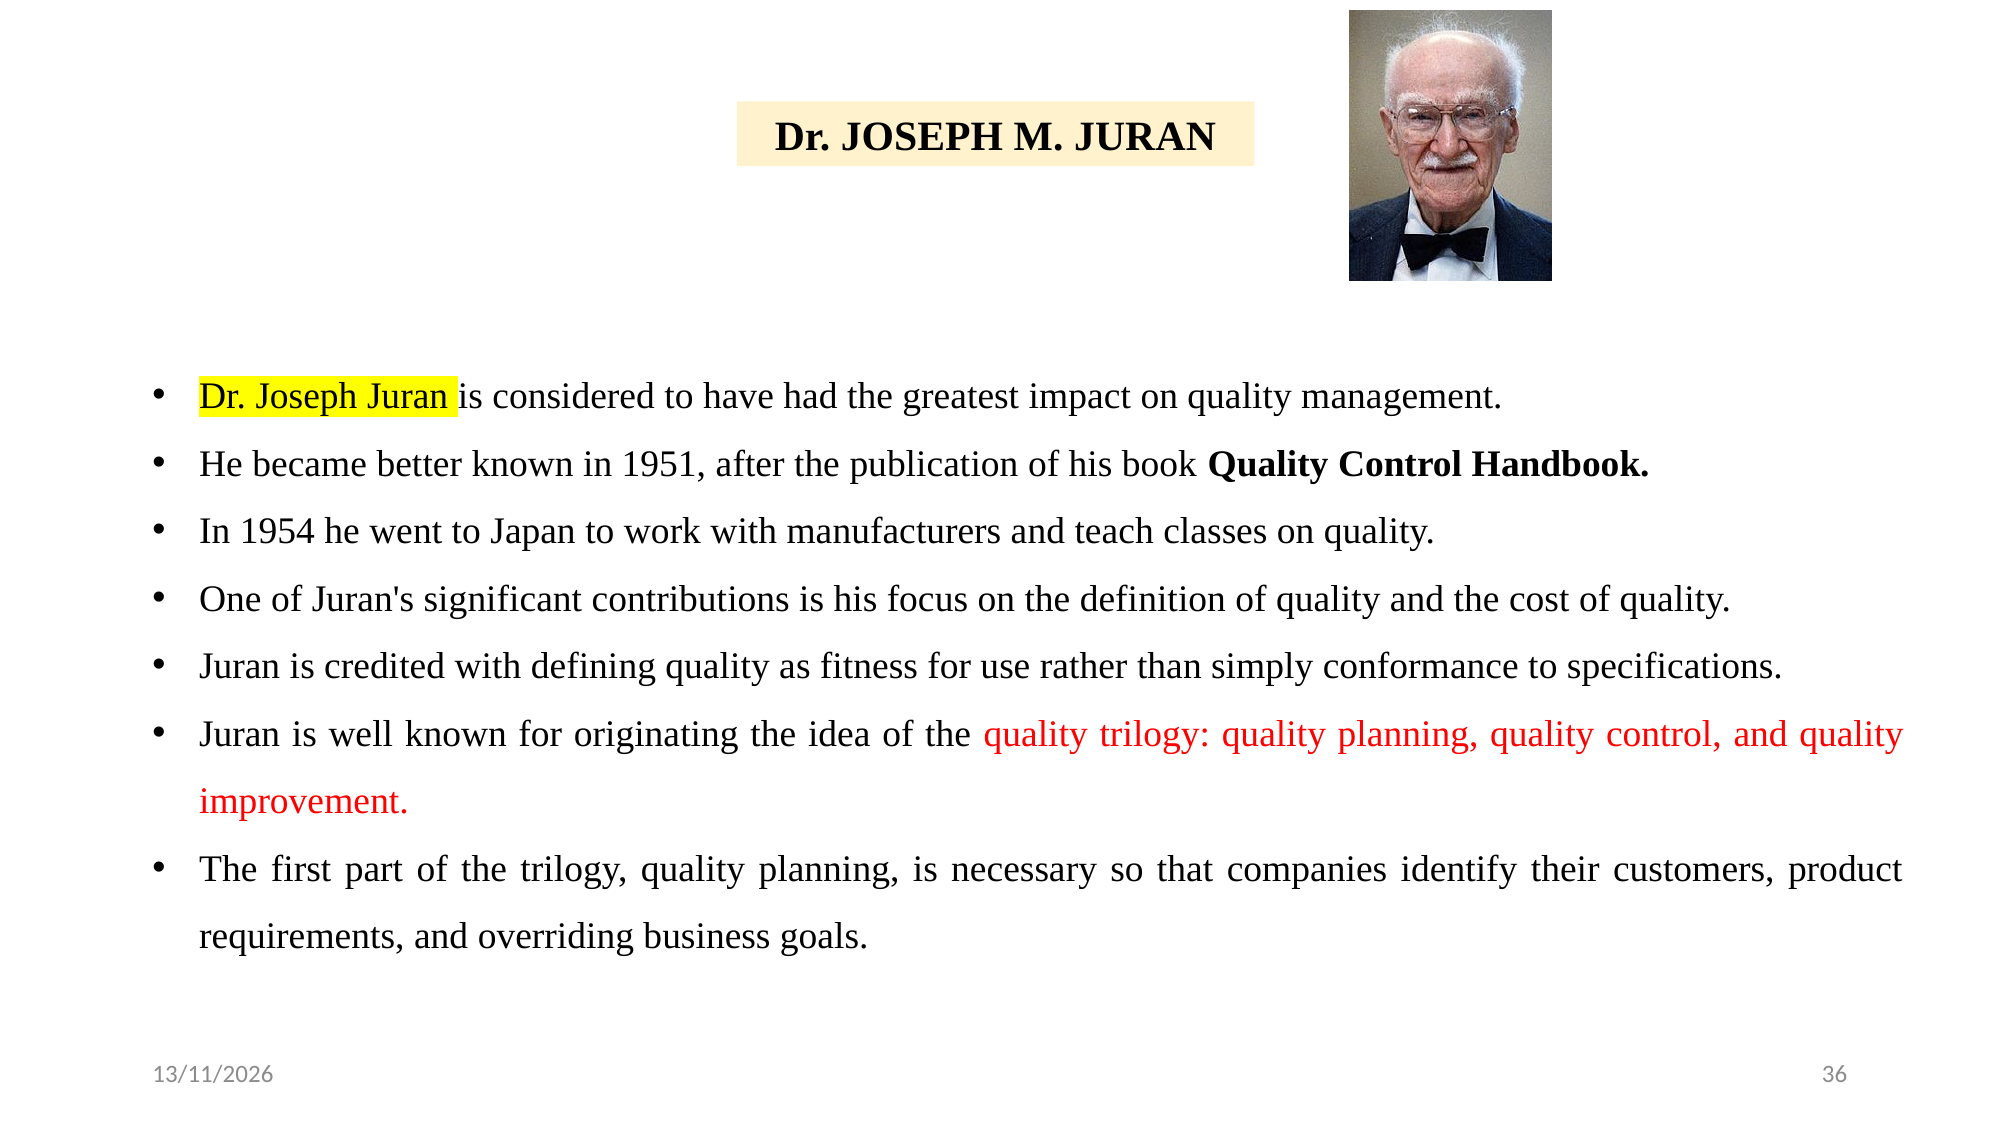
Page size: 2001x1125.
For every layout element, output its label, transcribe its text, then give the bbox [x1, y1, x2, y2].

text_box Dr. JOSEPH M. JURAN [736, 101, 1255, 167]
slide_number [137, 1042, 588, 1103]
picture [1349, 10, 1552, 281]
slide_number 36 [1412, 1042, 1863, 1103]
text_box Dr. Joseph Juran is considered to have had the greatest impact on quality management. He became better known in 1951, after the publication of his book Quality Control Handbook. In 1954 he went to Japan to work with manufacturers and teach classes on quality. One of Juran's significant contributions is his focus on the definition of quality and the cost of quality. Juran is credited with defining quality as fitness for use rather than simply conformance to specifications. Juran is well known for originating the idea of the quality trilogy: quality planning, quality control, and quality improvement. The first part of the trilogy, quality planning, is necessary so that companies identify their customers, product requirements, and overriding business goals. [137, 341, 1920, 964]
